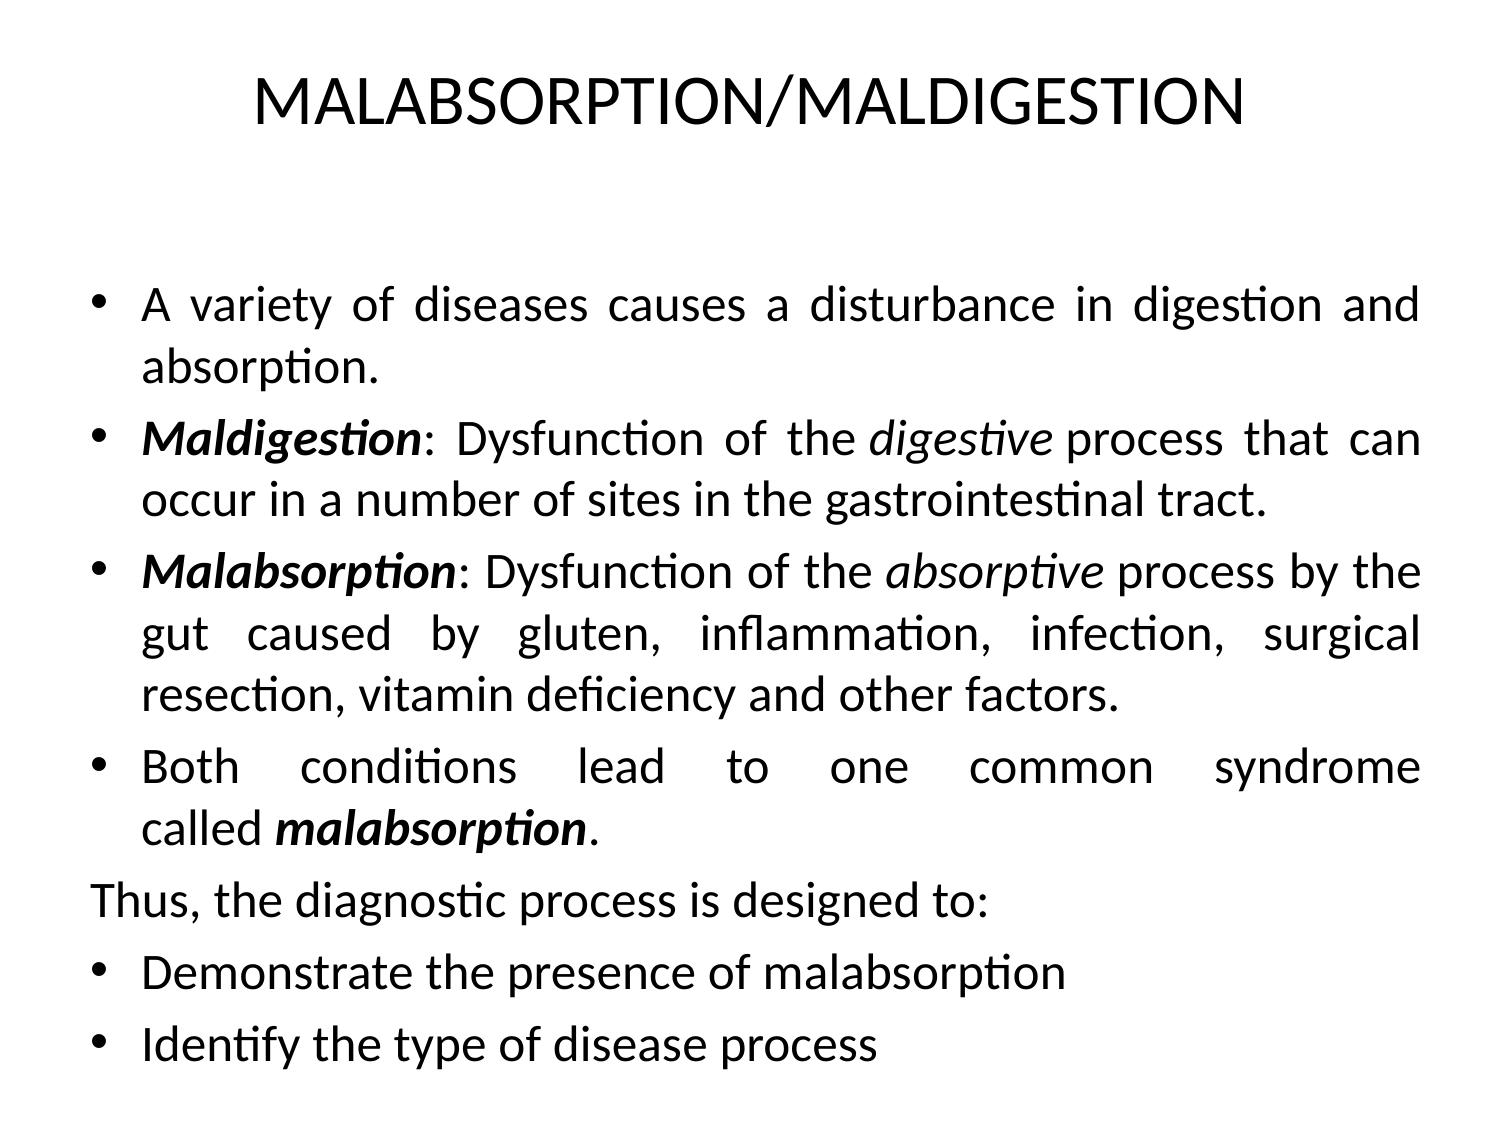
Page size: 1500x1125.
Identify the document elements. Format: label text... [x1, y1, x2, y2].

title MALABSORPTION/MALDIGESTION [75, 45, 1425, 233]
list A variety of diseases causes a disturbance in digestion and absorption. Maldigestion: Dysfunction of the digestive process that can occur in a number of sites in the gastrointestinal tract. Malabsorption: Dysfunction of the absorptive process by the gut caused by gluten, inflammation, infection, surgical resection, vitamin deficiency and other factors. Both conditions lead to one common syndrome called malabsorption. Thus, the diagnostic process is designed to: Demonstrate the presence of malabsorption Identify the type of disease process [75, 262, 1438, 1088]
